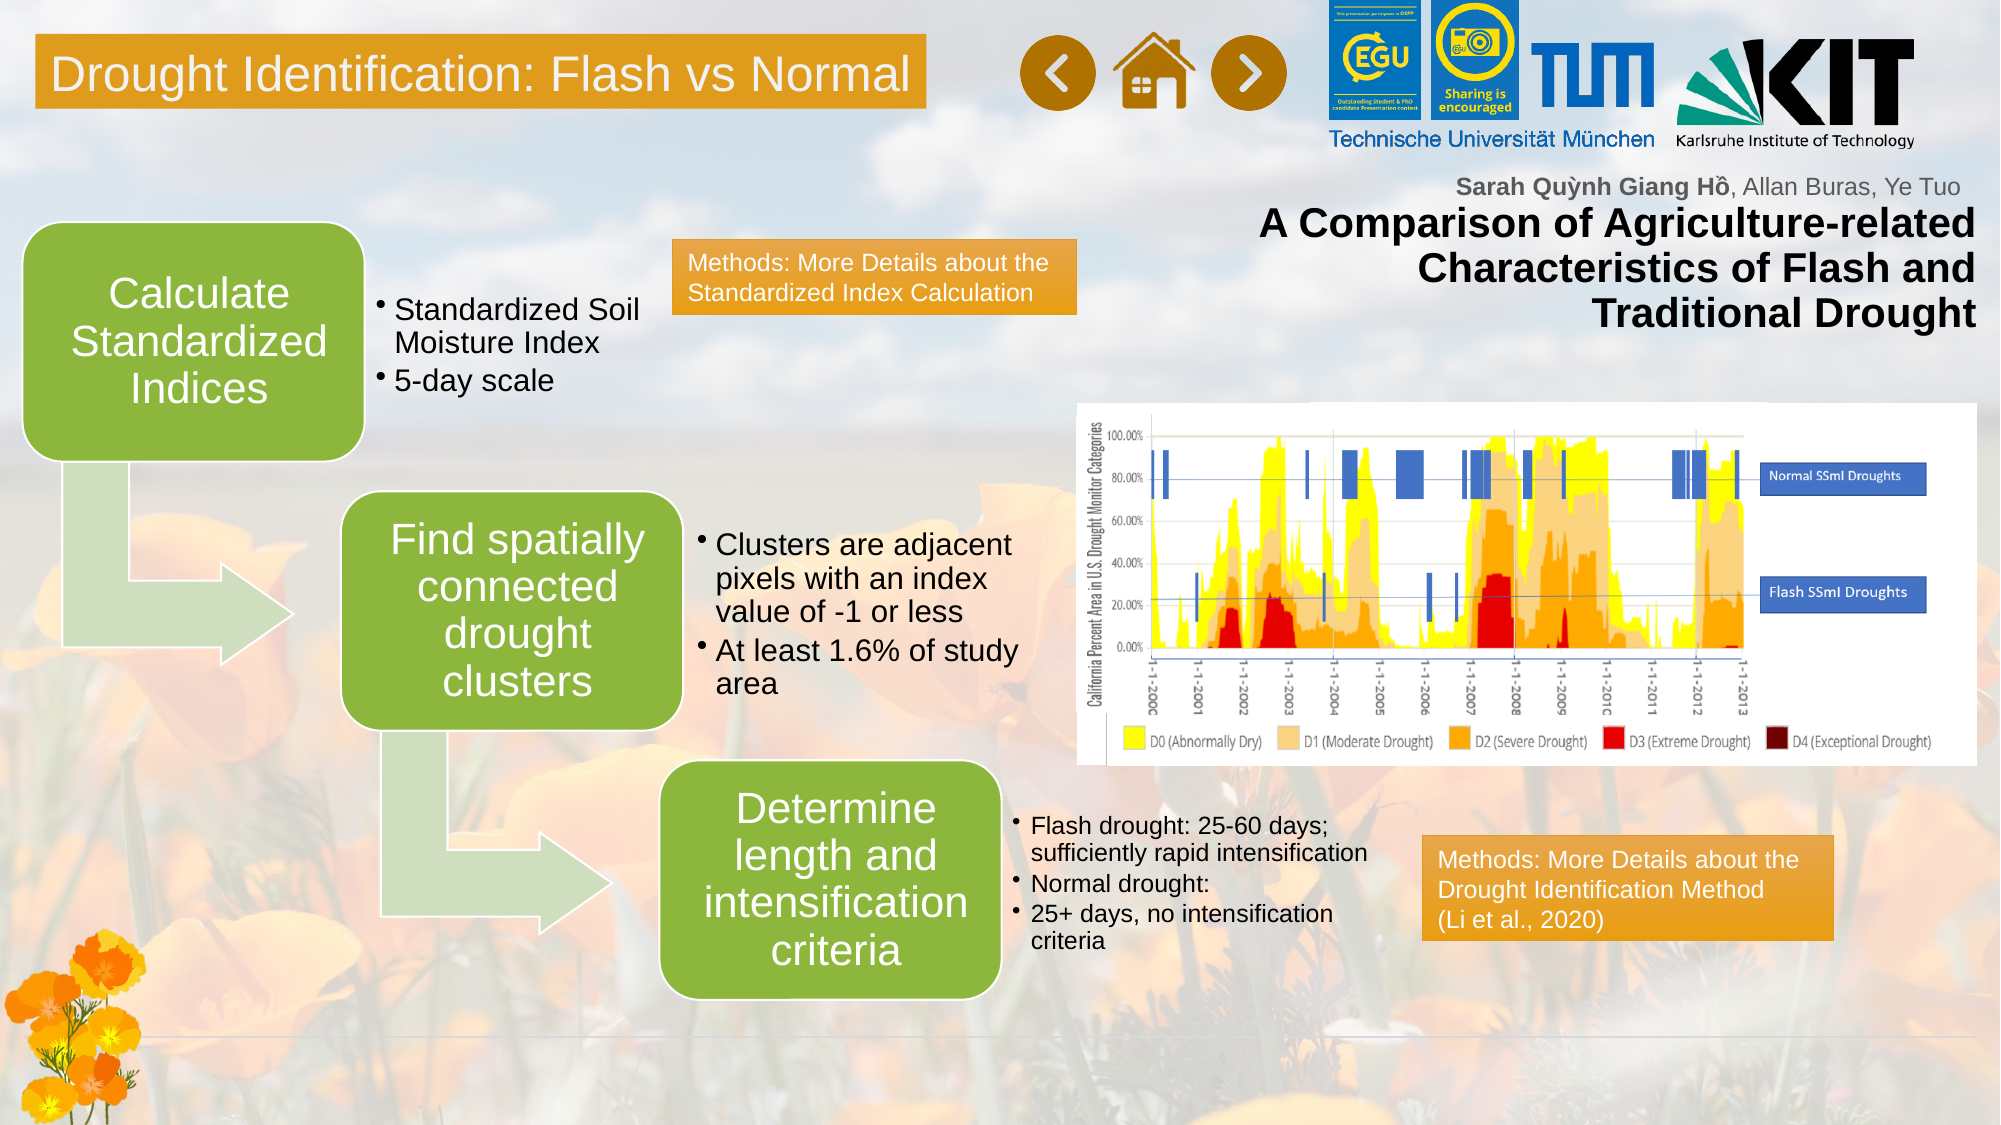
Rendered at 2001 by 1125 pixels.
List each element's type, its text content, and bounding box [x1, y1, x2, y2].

picture [1097, 19, 1287, 127]
picture [1329, 0, 1654, 148]
picture [0, 1005, 216, 1125]
picture [1677, 39, 1914, 149]
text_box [0, 217, 1440, 1005]
text_box Methods: More Details about the Drought Identification Method (Li et al., 2020) [1440, 835, 1834, 941]
text_box Drought Identification: Flash vs Normal [35, 33, 927, 109]
text_box A Comparison of Agriculture-related Characteristics of Flash and Traditional Drought [1246, 181, 1977, 382]
text_box Sarah Quỳnh Giang Hồ, Allan Buras, Ye Tuo [1422, 157, 1977, 214]
picture [1440, 402, 1977, 766]
picture [1020, 35, 1096, 111]
